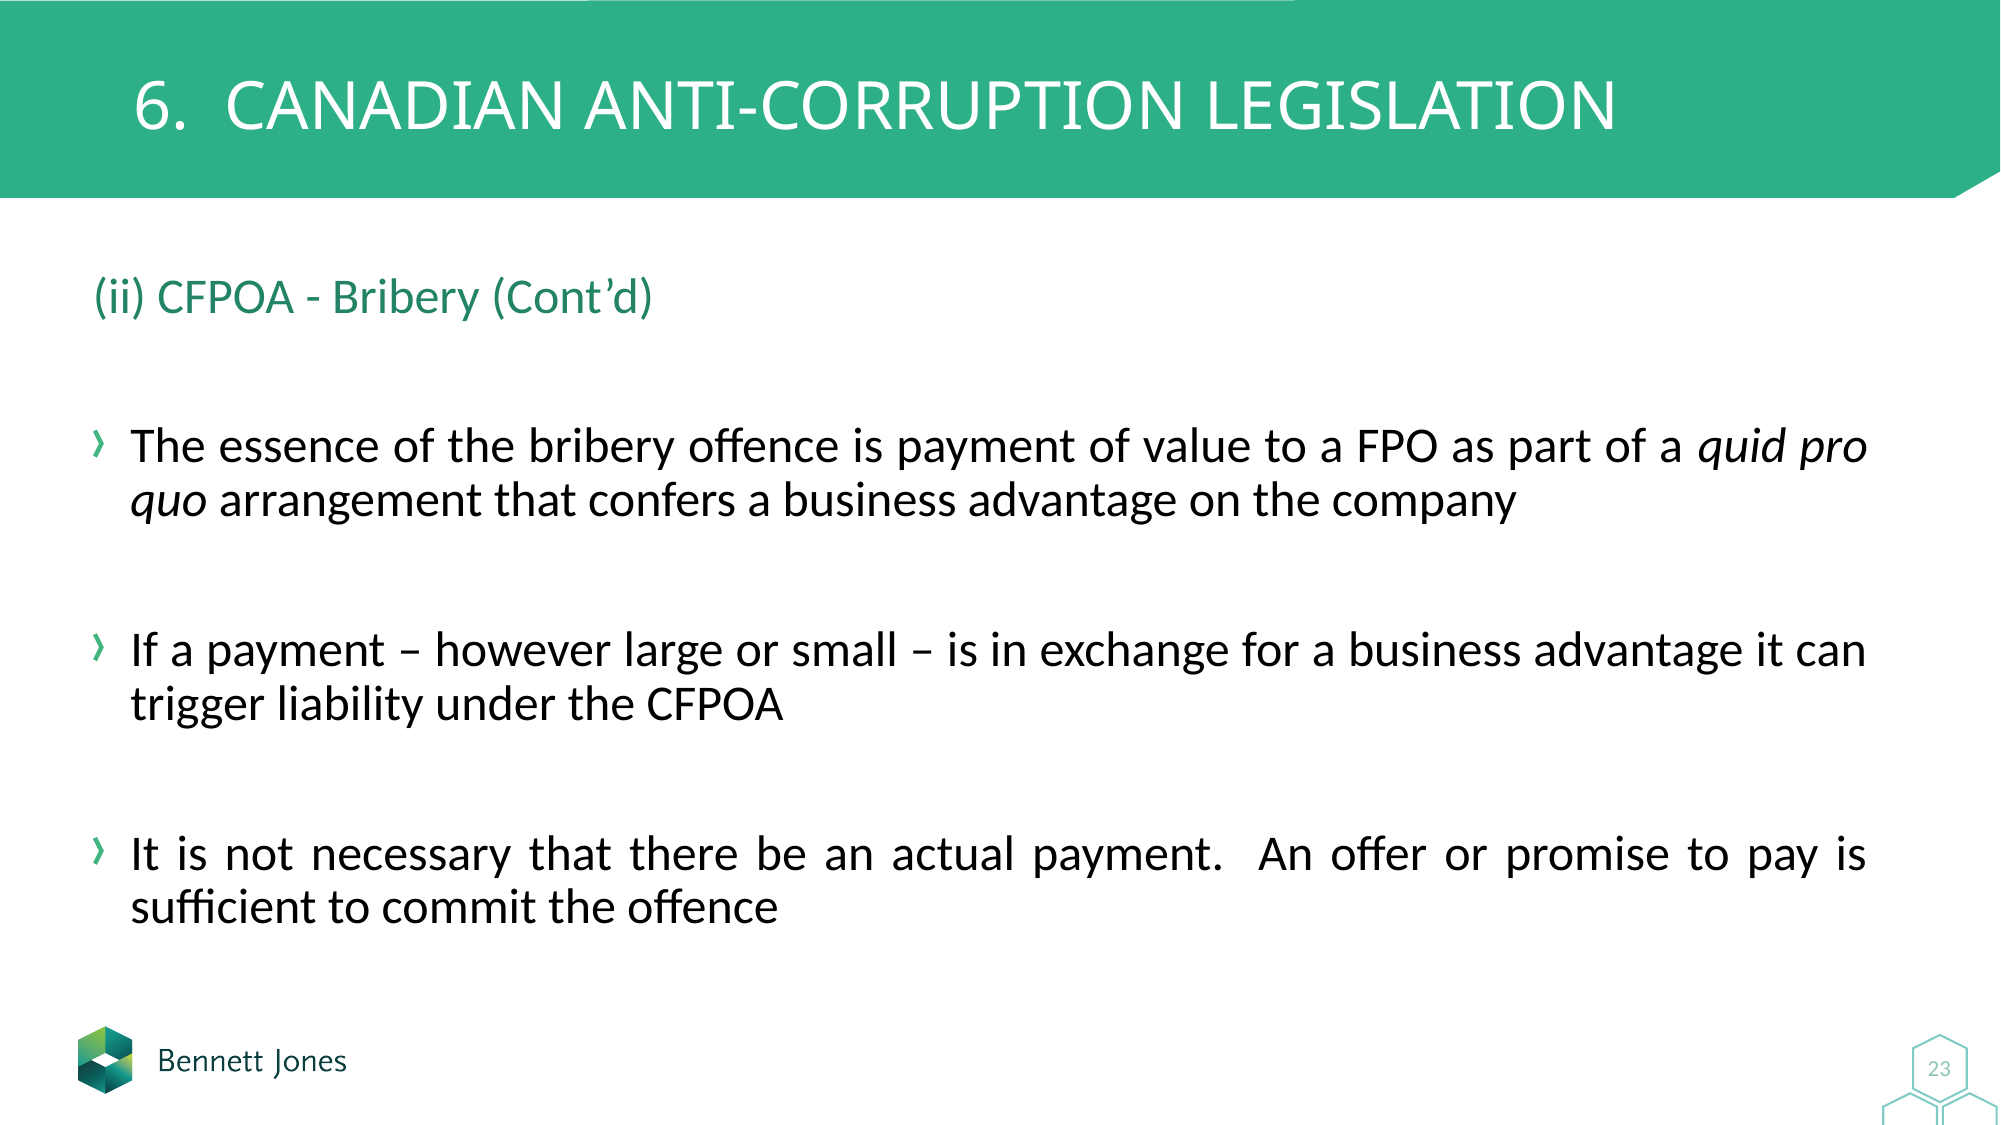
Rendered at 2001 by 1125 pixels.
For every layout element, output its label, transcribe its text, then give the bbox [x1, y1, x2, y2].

list (ii) CFPOA - Bribery (Cont’d) The essence of the bribery offence is payment of value to a FPO as part of a quid pro quo arrangement that confers a business advantage on the company If a payment – however large or small – is in exchange for a business advantage it can trigger liability under the CFPOA It is not necessary that there be an actual payment. An offer or promise to pay is sufficient to commit the offence [78, 262, 1884, 976]
slide_number 23 [1909, 1042, 1970, 1093]
picture [78, 1026, 346, 1094]
title 6. Canadian Anti-Corruption Legislation [118, 27, 1884, 189]
